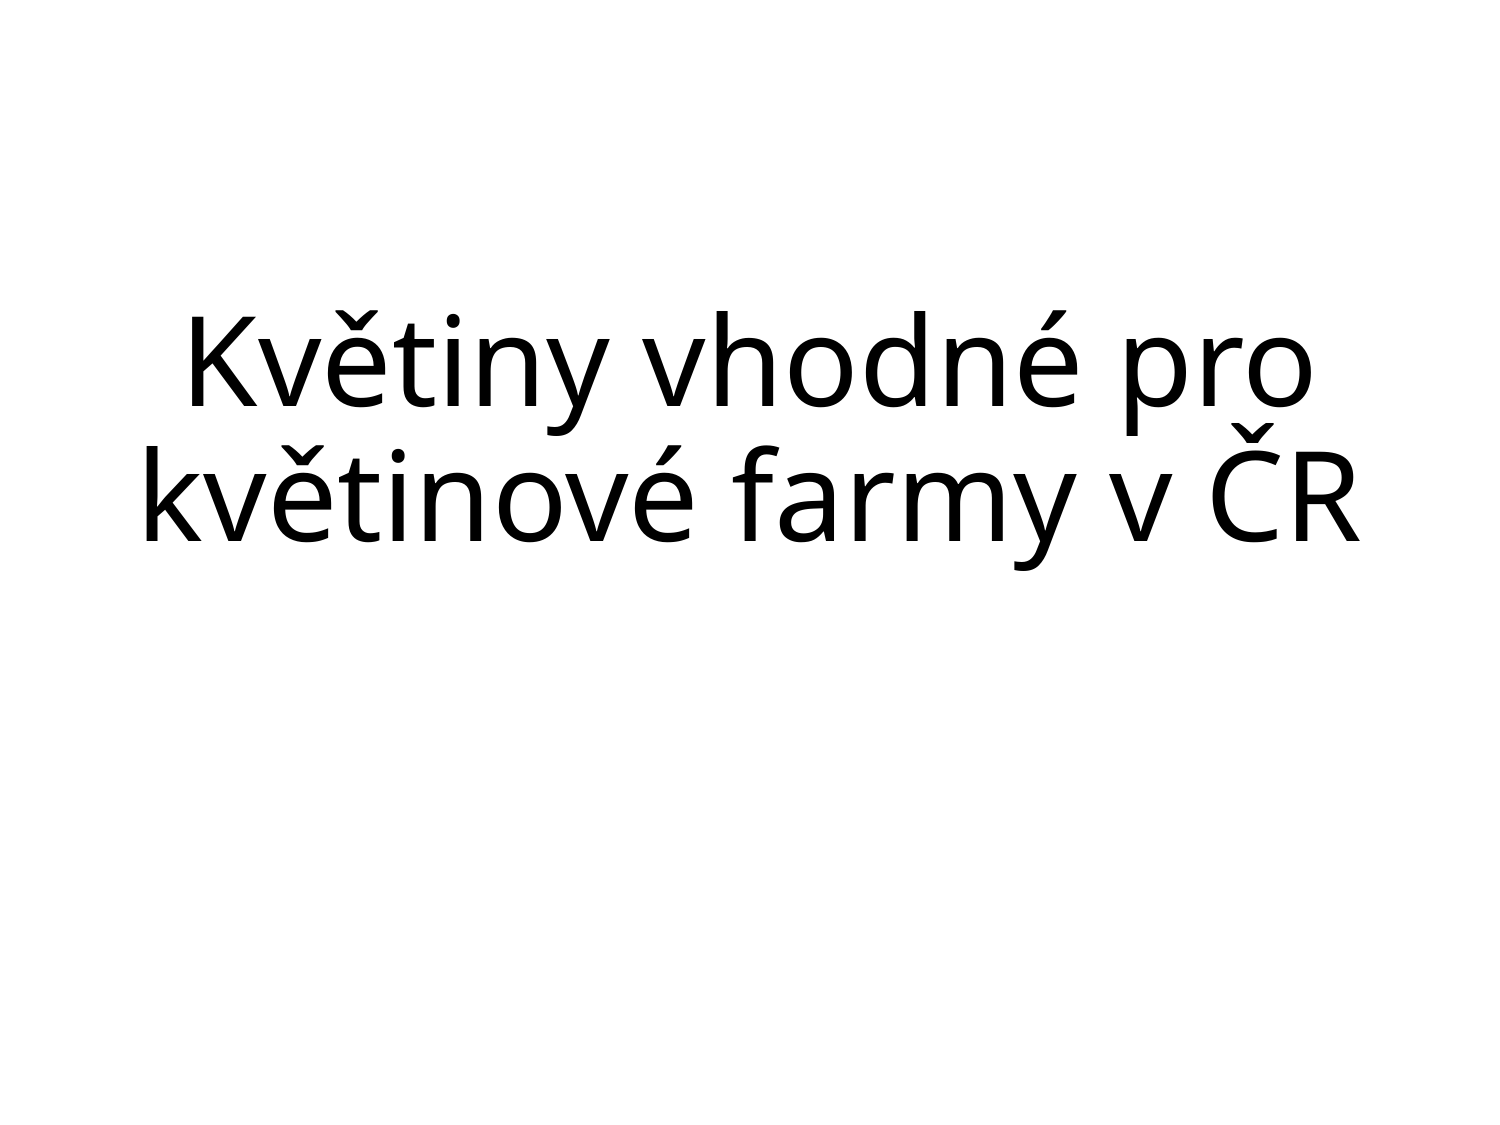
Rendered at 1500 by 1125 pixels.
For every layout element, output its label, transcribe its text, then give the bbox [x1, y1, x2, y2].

title Květiny vhodné pro květinové farmy v ČR [112, 184, 1388, 576]
